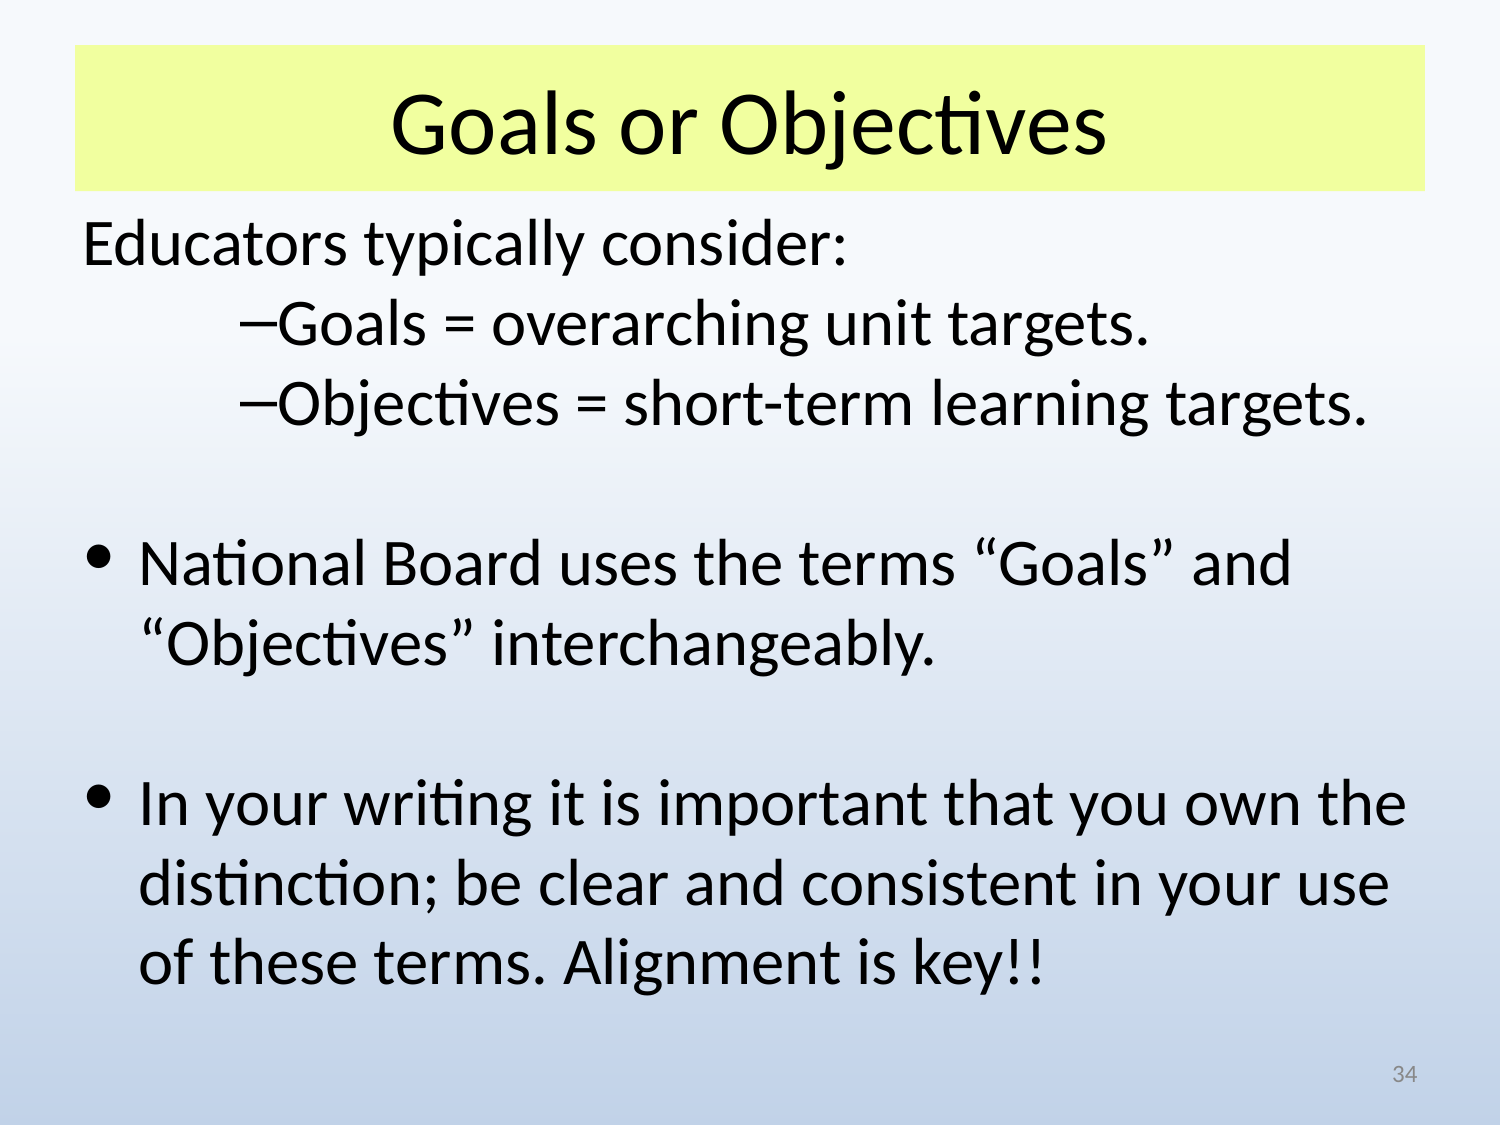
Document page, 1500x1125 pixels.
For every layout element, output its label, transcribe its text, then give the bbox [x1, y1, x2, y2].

slide_number 34 [1381, 1050, 1425, 1095]
list Educators typically consider: Goals = overarching unit targets. Objectives = short-term learning targets. National Board uses the terms “Goals” and “Objectives” interchangeably. In your writing it is important that you own the distinction; be clear and consistent in your use of these terms. Alignment is key!! [75, 191, 1425, 1018]
title Goals or Objectives [75, 45, 1425, 191]
